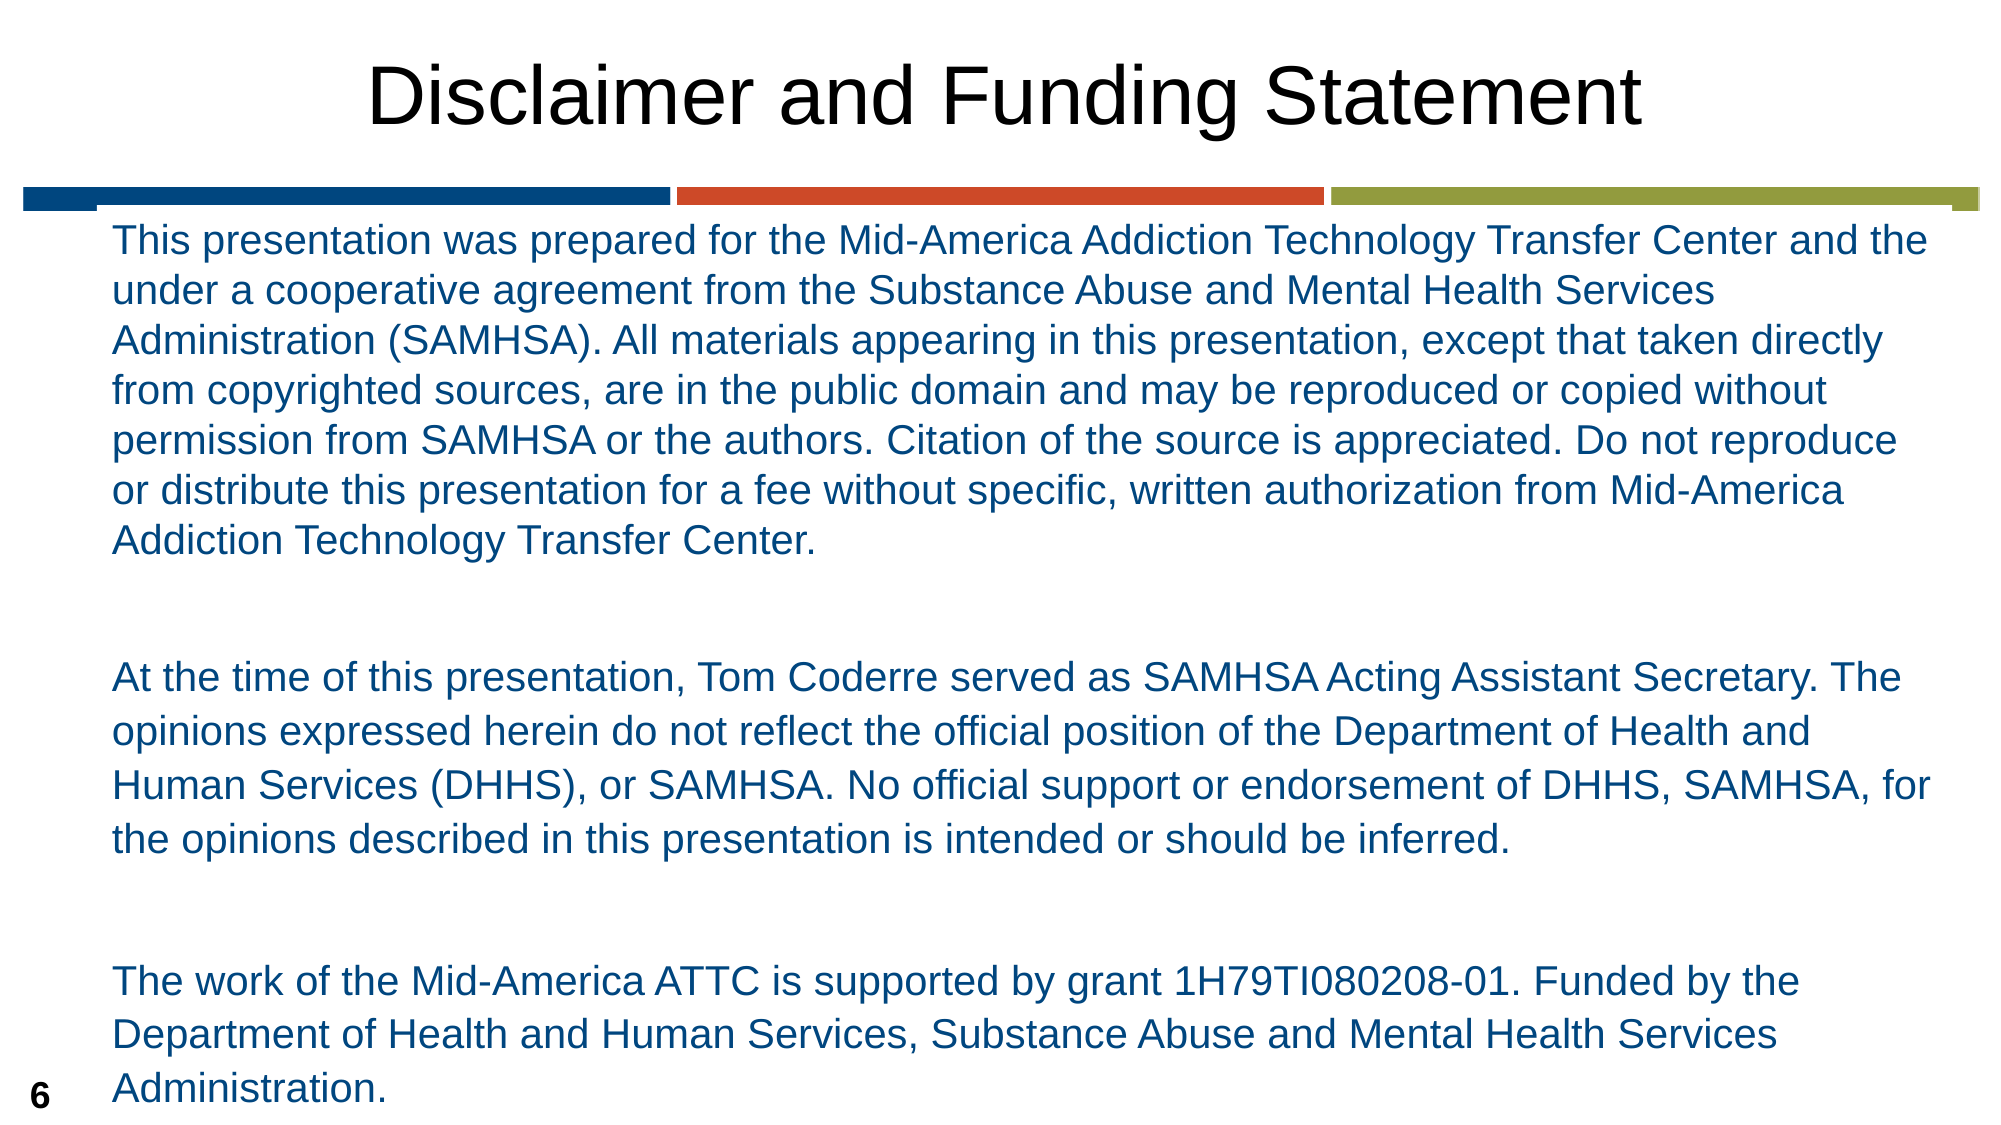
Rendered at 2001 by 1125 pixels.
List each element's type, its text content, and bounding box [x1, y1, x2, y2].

picture [23, 177, 1980, 211]
title Disclaimer and Funding Statement [0, 4, 2000, 177]
list This presentation was prepared for the Mid-America Addiction Technology Transfer Center and the under a cooperative agreement from the Substance Abuse and Mental Health Services Administration (SAMHSA). All materials appearing in this presentation, except that taken directly from copyrighted sources, are in the public domain and may be reproduced or copied without permission from SAMHSA or the authors. Citation of the source is appreciated. Do not reproduce or distribute this presentation for a fee without specific, written authorization from Mid-America Addiction Technology Transfer Center. At the time of this presentation, Tom Coderre served as SAMHSA Acting Assistant Secretary. The opinions expressed herein do not reflect the official position of the Department of Health and Human Services (DHHS), or SAMHSA. No official support or endorsement of DHHS, SAMHSA, for the opinions described in this presentation is intended or should be inferred. The work of the Mid-America ATTC is supported by grant 1H79TI080208-01. Funded by the Department of Health and Human Services, Substance Abuse and Mental Health Services Administration. [96, 205, 1953, 926]
